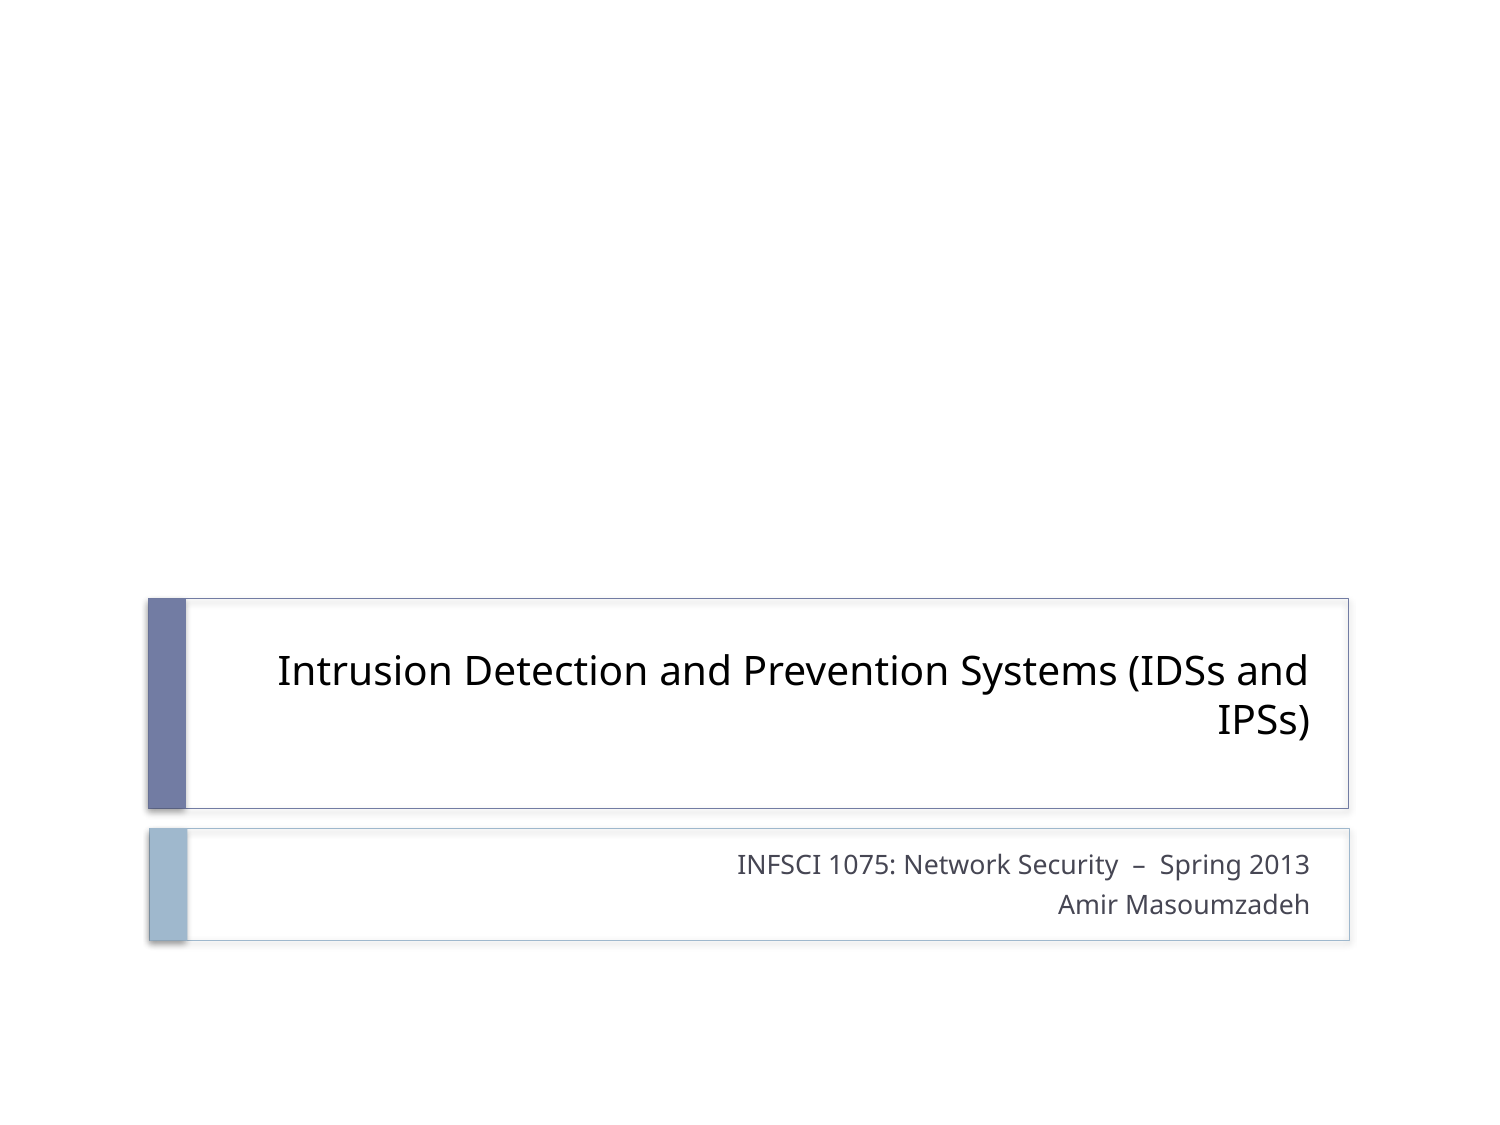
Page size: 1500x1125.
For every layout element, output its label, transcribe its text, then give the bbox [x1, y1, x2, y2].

subtitle INFSCI 1075: Network Security – Spring 2013 Amir Masoumzadeh [200, 840, 1325, 929]
title Intrusion Detection and Prevention Systems (IDSs and IPSs) [200, 637, 1325, 800]
